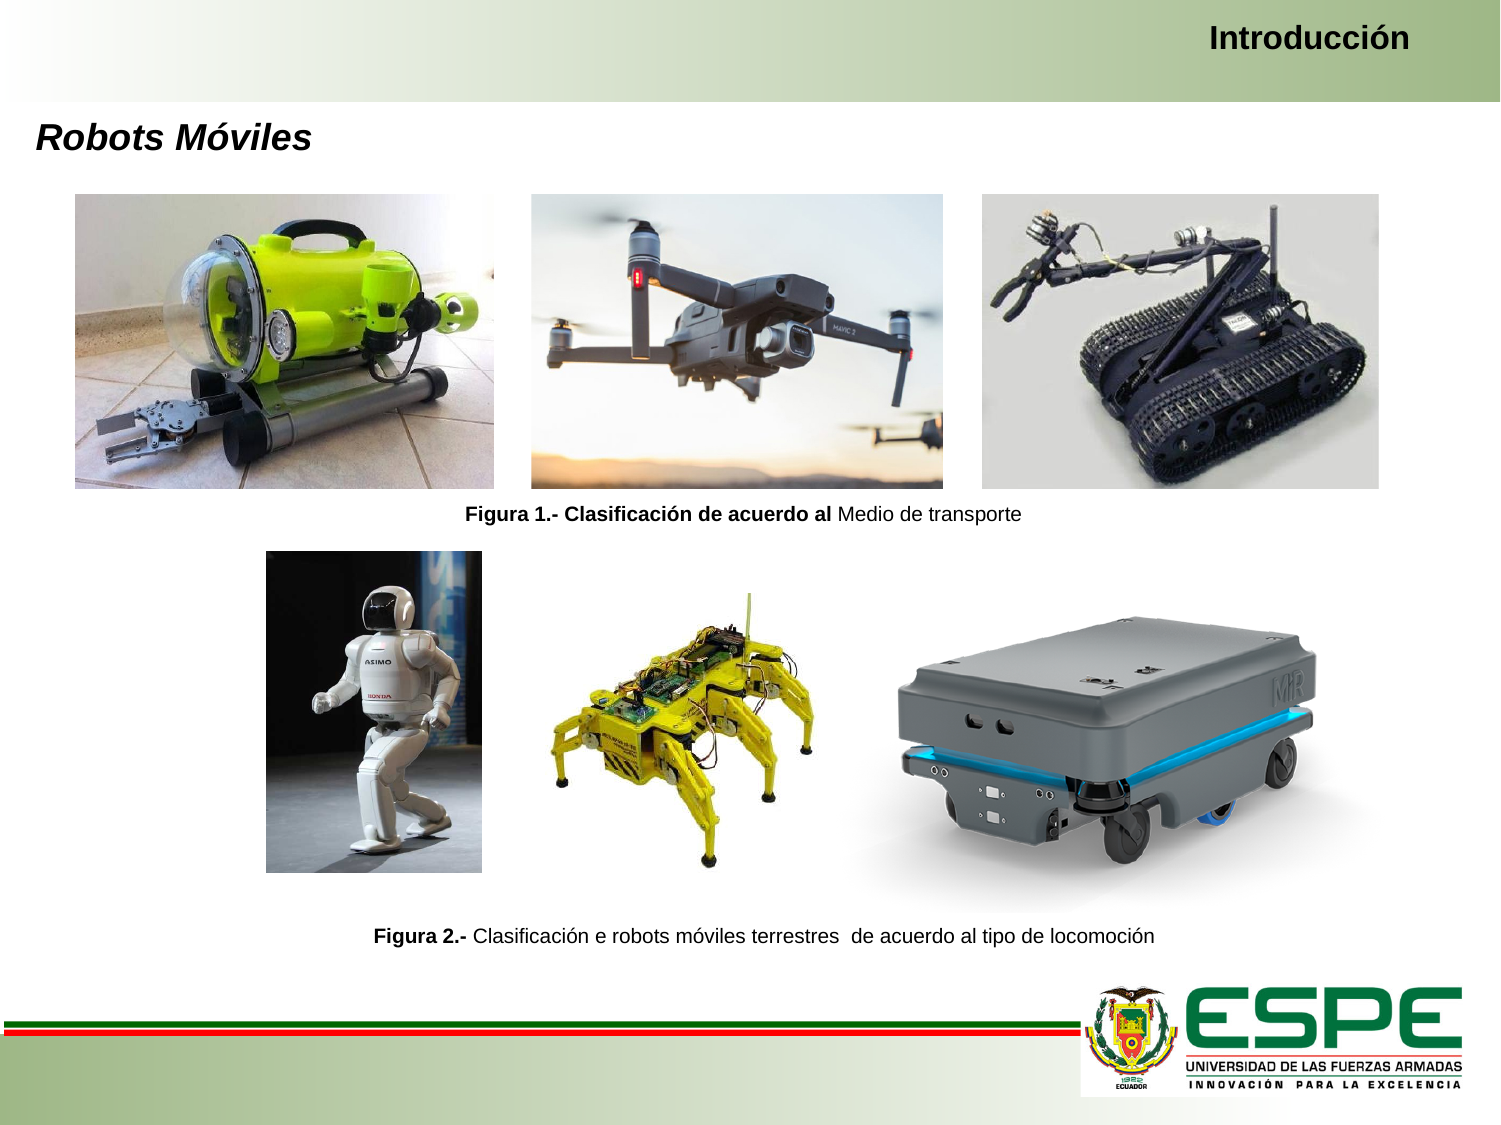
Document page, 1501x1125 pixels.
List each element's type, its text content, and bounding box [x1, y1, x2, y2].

text_box Figura 2.- Clasificación e robots móviles terrestres de acuerdo al tipo de locomoción [358, 915, 1181, 955]
picture [74, 194, 495, 489]
text_box Robots Móviles [20, 105, 328, 166]
text_box Figura 1.- Clasificación de acuerdo al Medio de transporte [450, 493, 1047, 533]
picture [982, 194, 1379, 489]
picture [545, 567, 1469, 913]
title Introducción [75, 8, 1426, 197]
picture [531, 194, 944, 489]
picture [266, 551, 482, 873]
picture [1080, 975, 1483, 1098]
